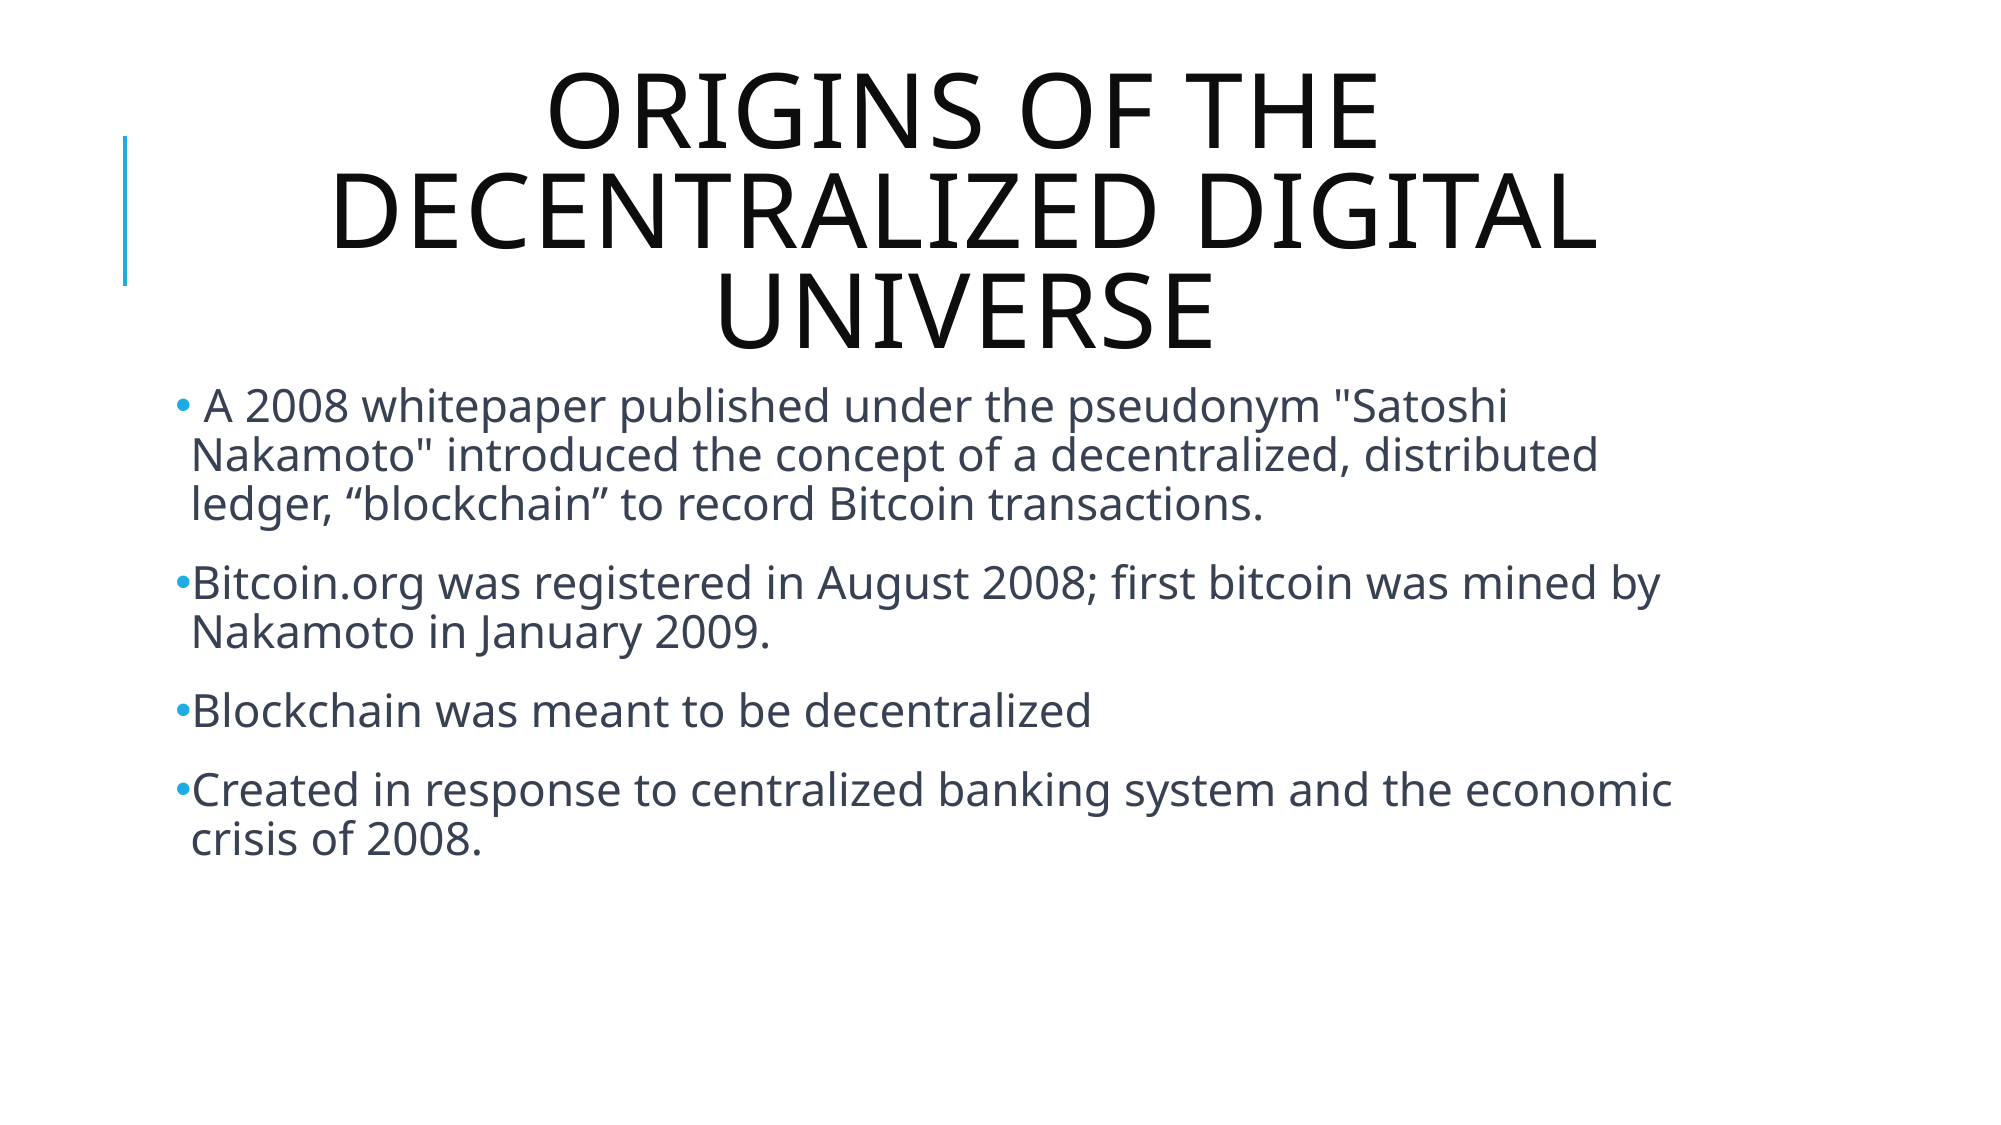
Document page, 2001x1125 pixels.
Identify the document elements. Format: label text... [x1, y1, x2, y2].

title ORIGINS of the DECENTRALIZED digital universe [168, 96, 1763, 342]
list A 2008 whitepaper published under the pseudonym "Satoshi Nakamoto" introduced the concept of a decentralized, distributed ledger, “blockchain” to record Bitcoin transactions. Bitcoin.org was registered in August 2008; first bitcoin was mined by Nakamoto in January 2009. Blockchain was meant to be decentralized Created in response to centralized banking system and the economic crisis of 2008. [168, 375, 1763, 1035]
